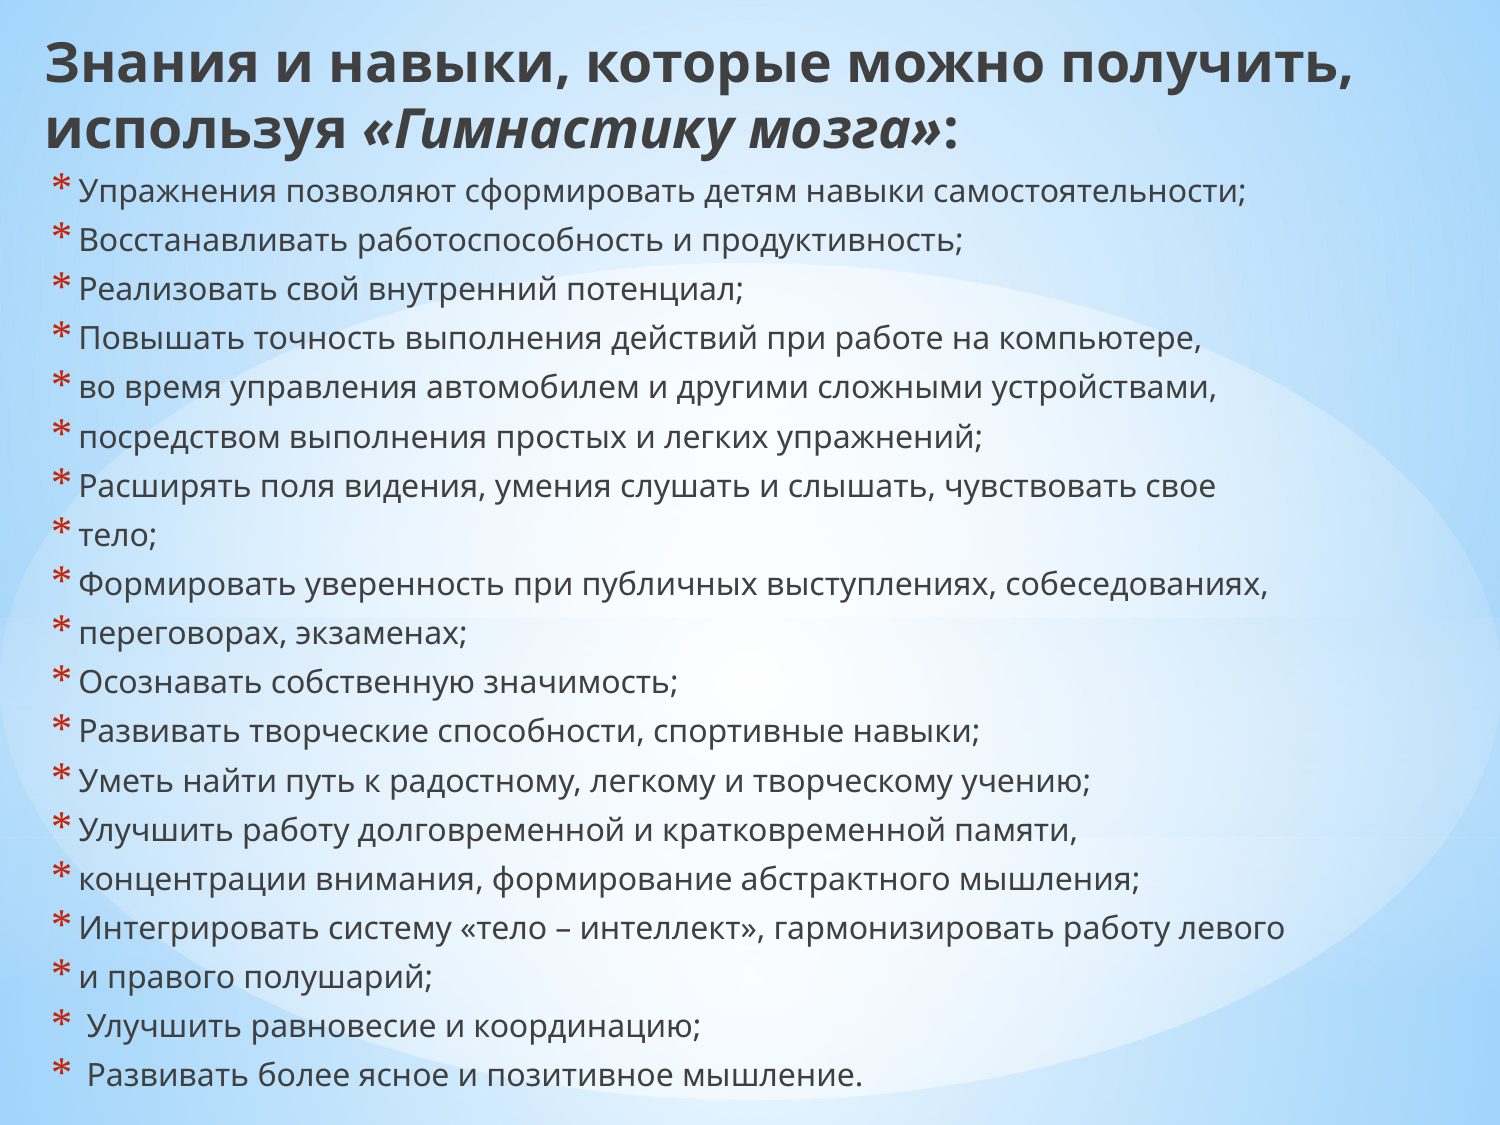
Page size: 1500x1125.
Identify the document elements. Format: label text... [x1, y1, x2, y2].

list Знания и навыки, которые можно получить, используя «Гимнастику мозга»: Упражнения позволяют сформировать детям навыки самостоятельности; Восстанавливать работоспособность и продуктивность; Реализовать свой внутренний потенциал; Повышать точность выполнения действий при работе на компьютере, во время управления автомобилем и другими сложными устройствами, посредством выполнения простых и легких упражнений; Расширять поля видения, умения слушать и слышать, чувствовать свое тело; Формировать уверенность при публичных выступлениях, собеседованиях, переговорах, экзаменах; Осознавать собственную значимость; Развивать творческие способности, спортивные навыки; Уметь найти путь к радостному, легкому и творческому учению; Улучшить работу долговременной и кратковременной памяти, концентрации внимания, формирование абстрактного мышления; Интегрировать систему «тело – интеллект», гармонизировать работу левого и правого полушарий; Улучшить равновесие и координацию; Развивать более ясное и позитивное мышление. [29, 19, 1471, 1106]
